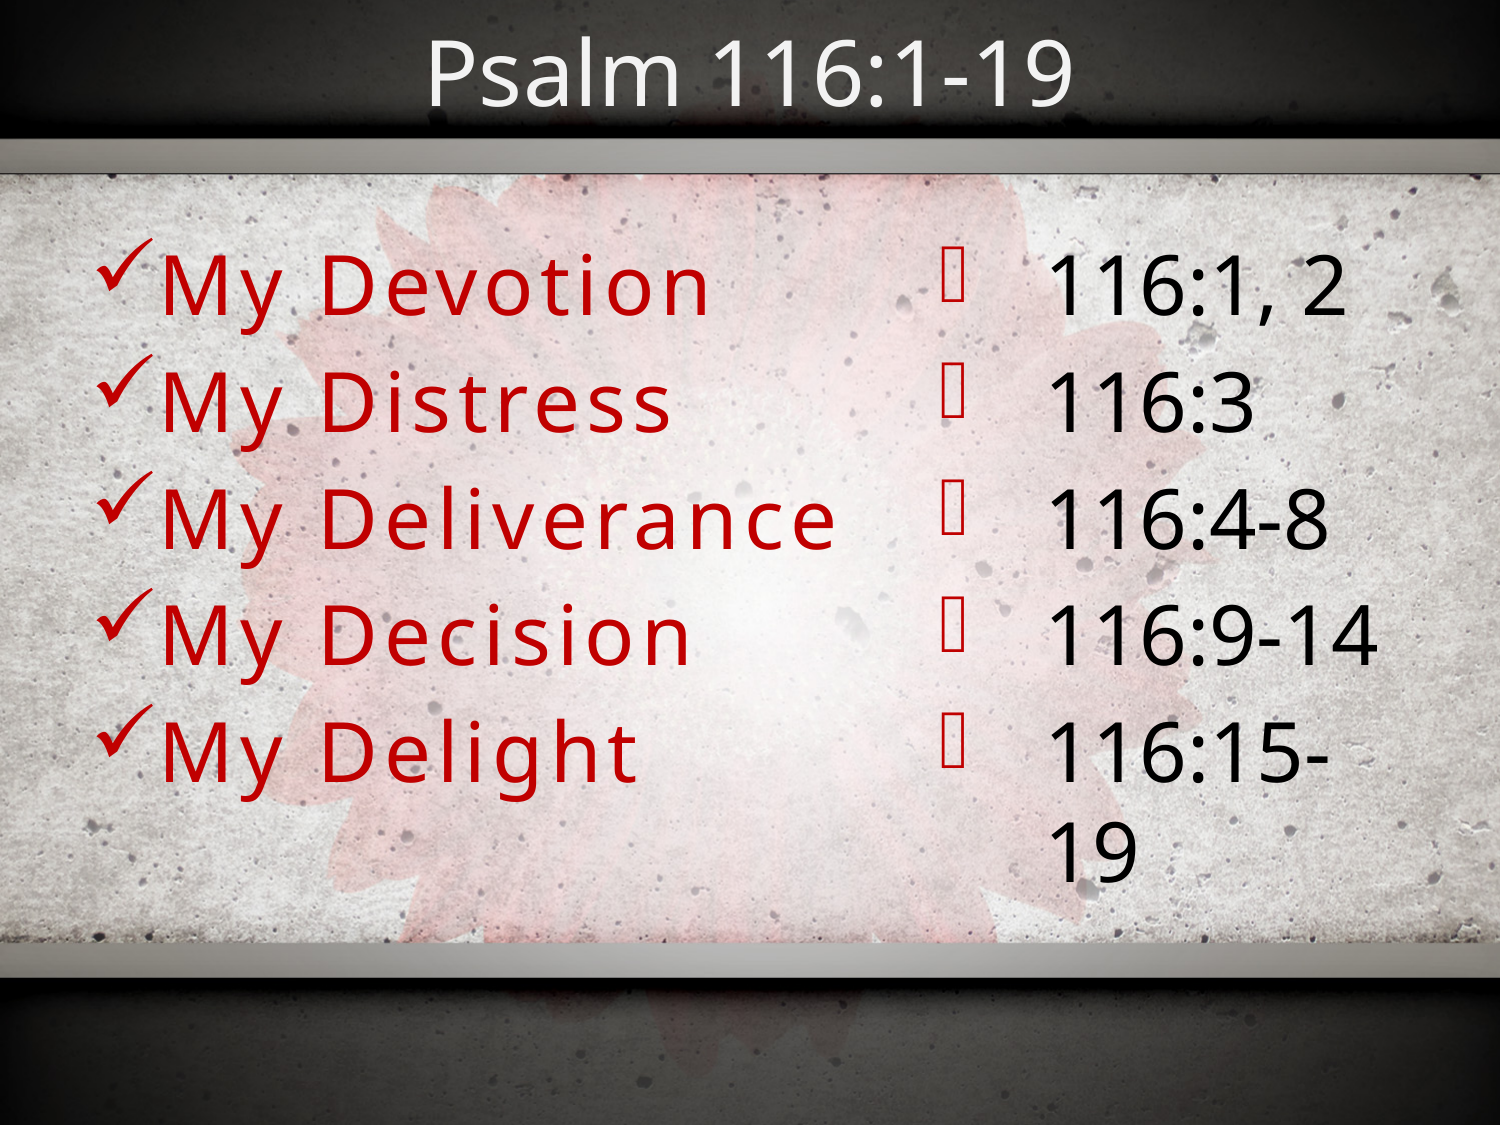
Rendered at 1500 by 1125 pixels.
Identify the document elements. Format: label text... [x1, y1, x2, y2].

title Psalm 116:1-19 [75, 1, 1426, 138]
list 116:1, 2 116:3 116:4-8 116:9-14 116:15-19 [924, 224, 1425, 938]
picture [0, 0, 1500, 1125]
list My Devotion My Distress My Deliverance My Decision My Delight [75, 224, 900, 938]
